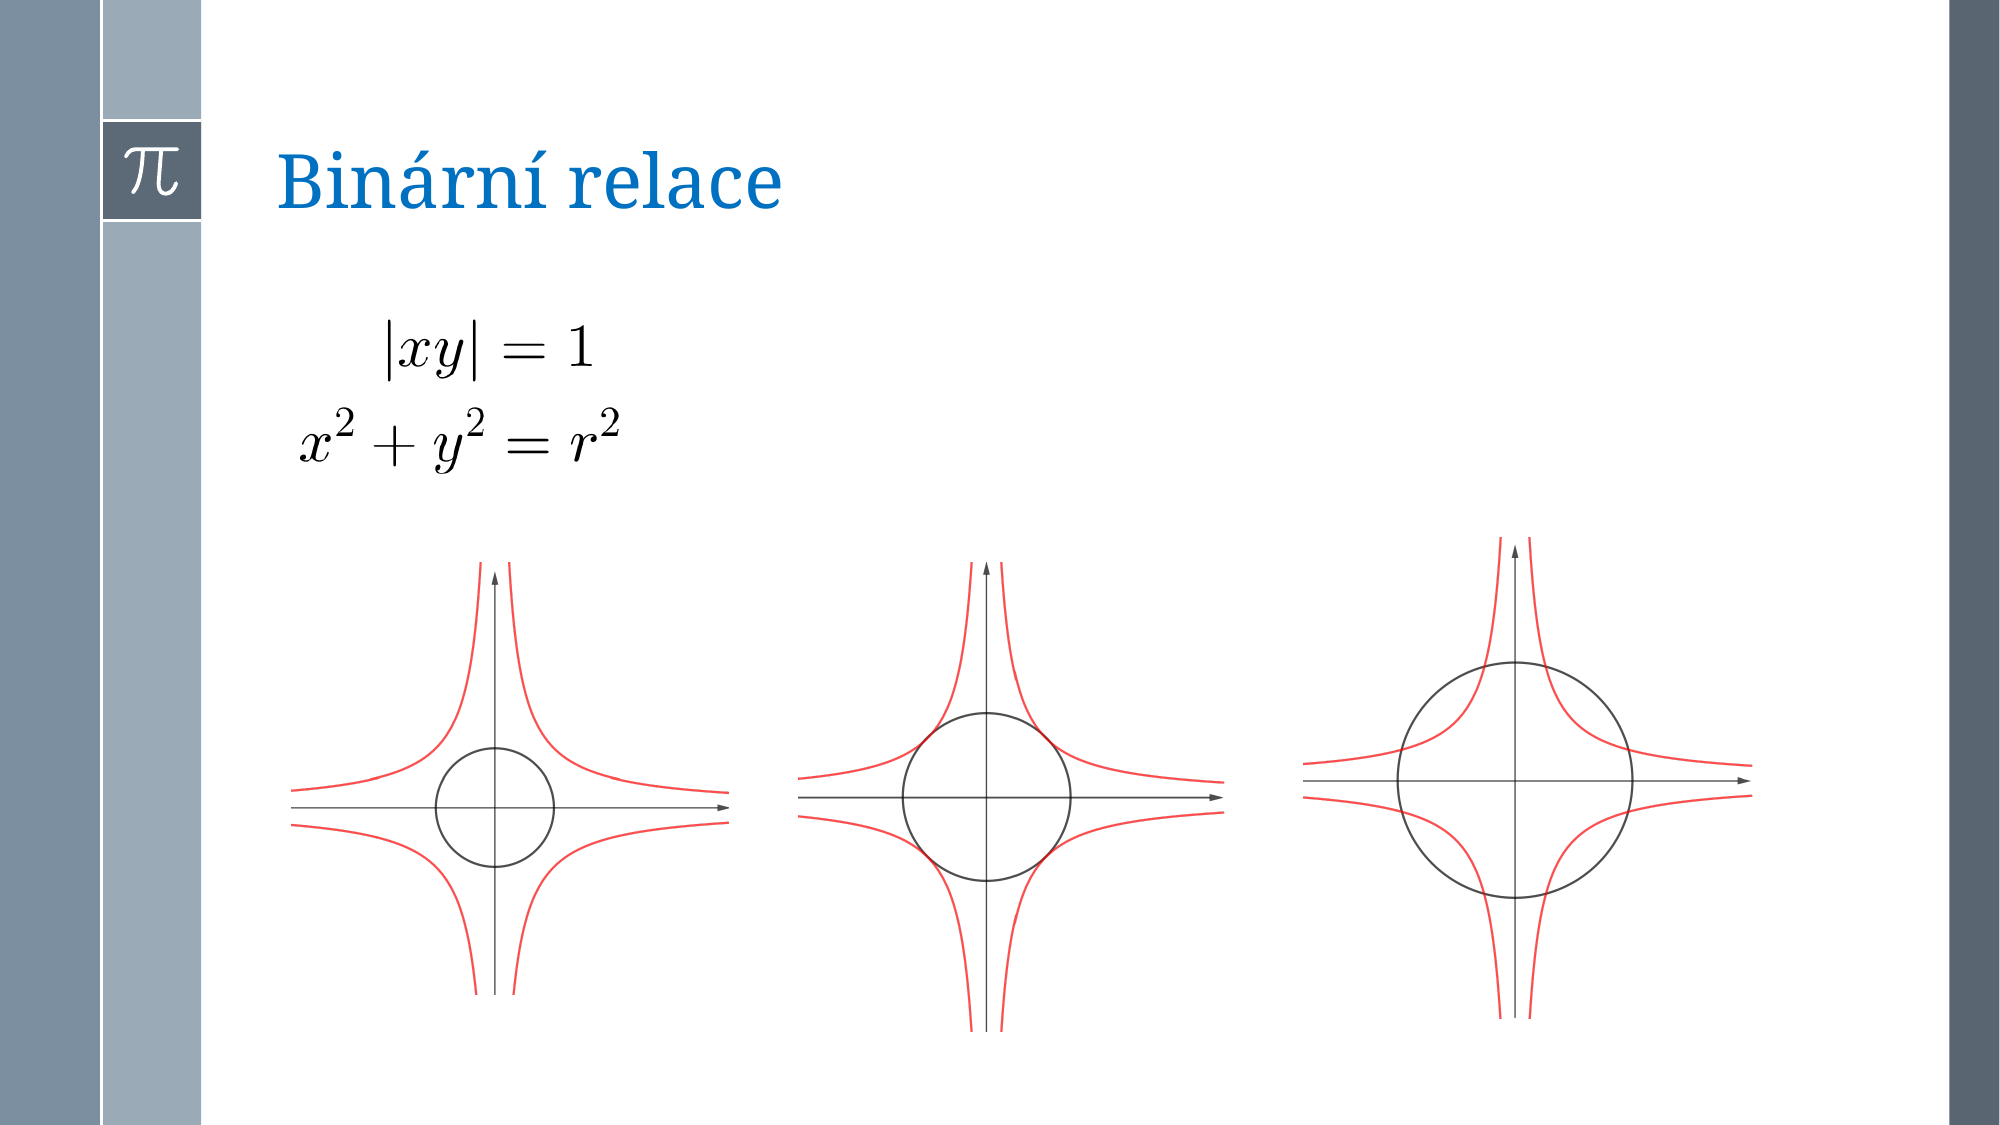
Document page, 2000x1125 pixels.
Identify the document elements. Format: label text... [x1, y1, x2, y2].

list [290, 562, 729, 995]
picture [798, 562, 1233, 1032]
picture [238, 275, 684, 559]
title Binární relace [261, 29, 1867, 233]
picture [1303, 537, 1761, 1019]
